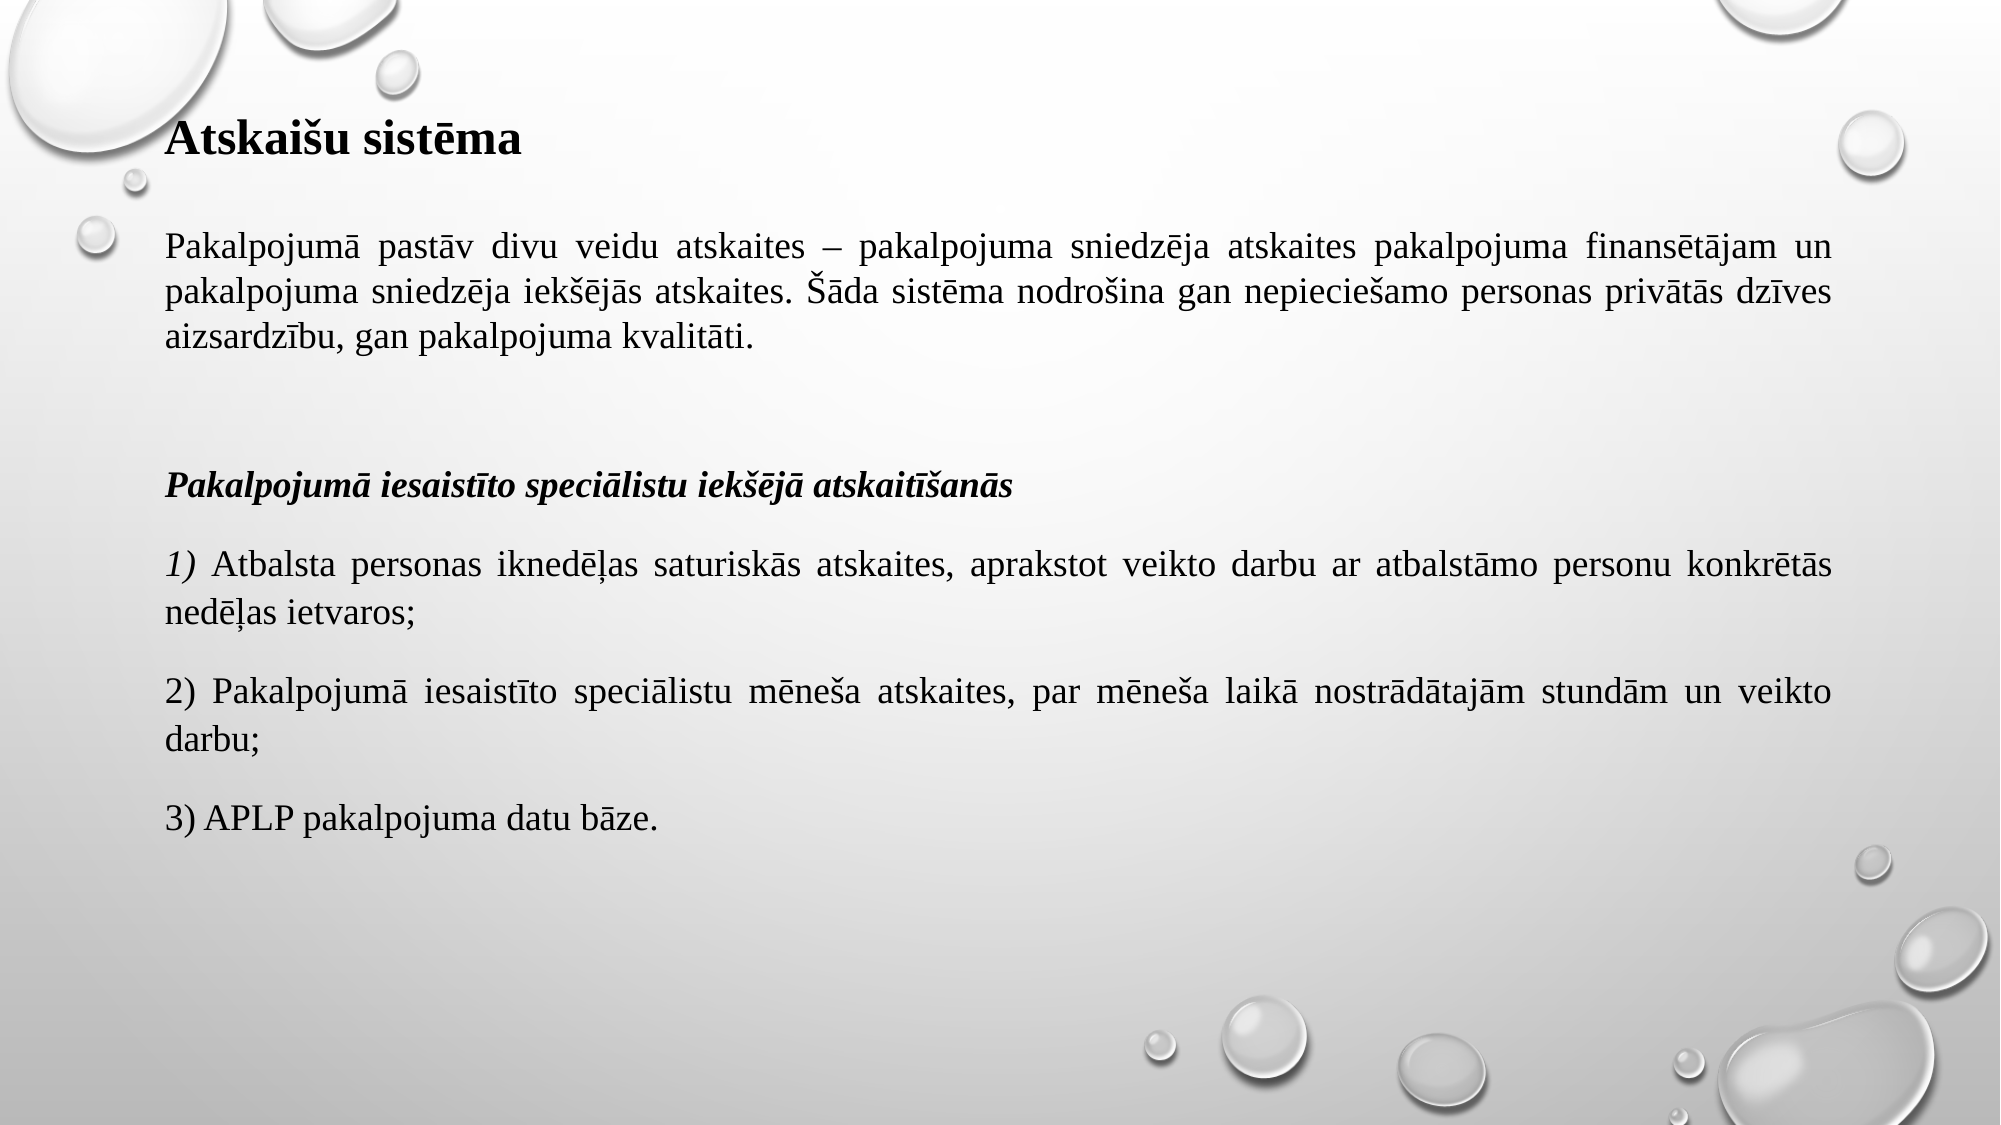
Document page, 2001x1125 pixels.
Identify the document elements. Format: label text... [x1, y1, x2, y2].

title Atskaišu sistēma [149, 101, 1851, 175]
picture [0, 0, 2000, 1125]
list Pakalpojumā pastāv divu veidu atskaites – pakalpojuma sniedzēja atskaites pakalpojuma finansētājam un pakalpojuma sniedzēja iekšējās atskaites. Šāda sistēma nodrošina gan nepieciešamo personas privātās dzīves aizsardzību, gan pakalpojuma kvalitāti. Pakalpojumā iesaistīto speciālistu iekšējā atskaitīšanās 1) Atbalsta personas iknedēļas saturiskās atskaites, aprakstot veikto darbu ar atbalstāmo personu konkrētās nedēļas ietvaros; 2) Pakalpojumā iesaistīto speciālistu mēneša atskaites, par mēneša laikā nostrādātajām stundām un veikto darbu; 3) APLP pakalpojuma datu bāze. [149, 213, 1850, 950]
